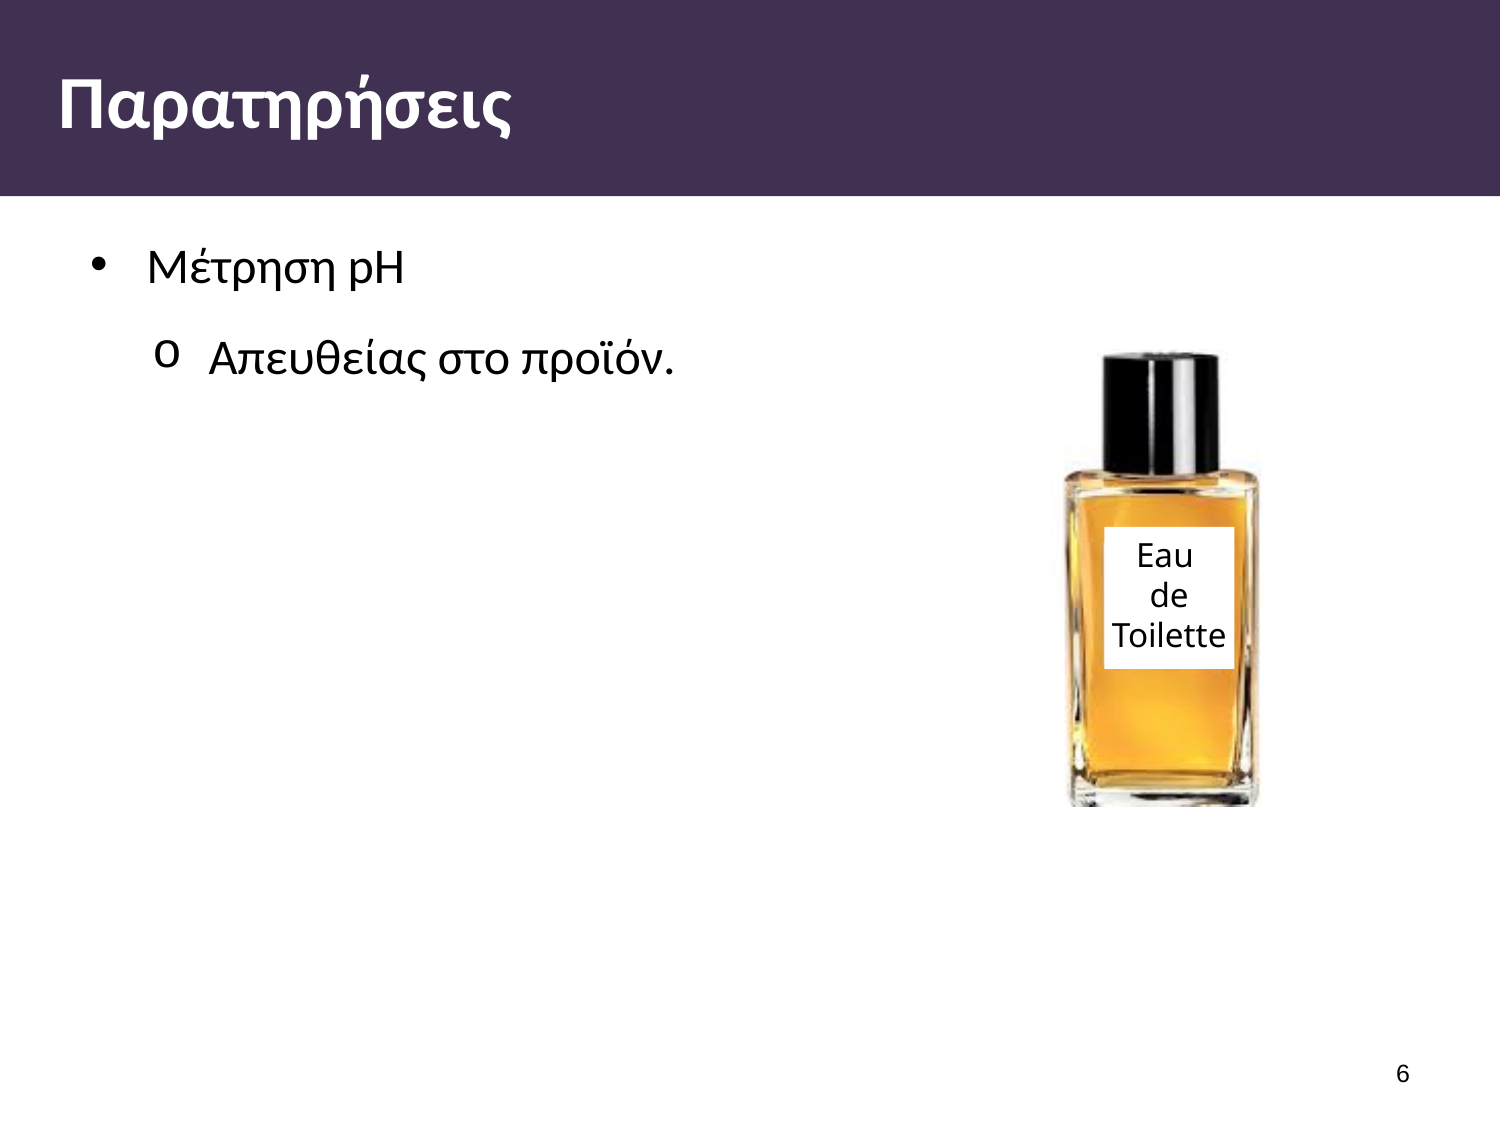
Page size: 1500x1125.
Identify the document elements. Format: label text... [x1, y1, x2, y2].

slide_number 5 [1074, 1042, 1425, 1103]
title Παρατηρήσεις [0, 0, 1500, 197]
list Μέτρηση pH Απευθείας στο προϊόν. [75, 219, 1447, 1094]
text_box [1045, 349, 1282, 807]
